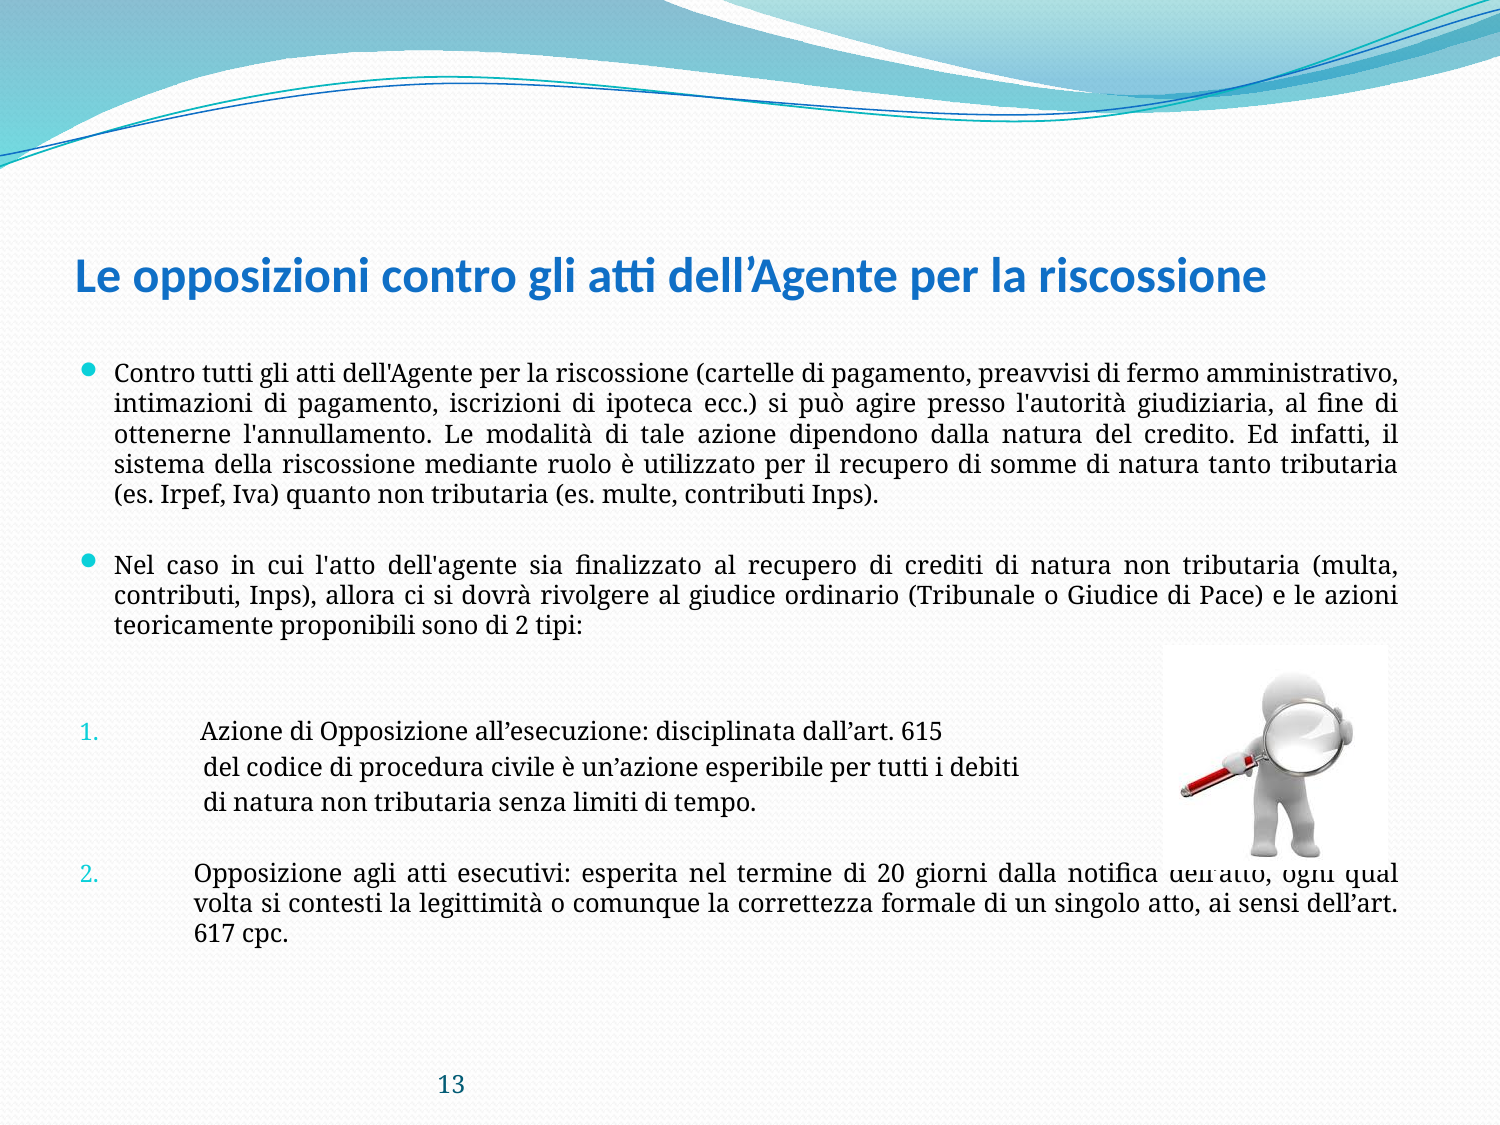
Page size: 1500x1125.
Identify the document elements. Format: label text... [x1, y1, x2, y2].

title Come difendersi: [1156, 646, 1393, 881]
picture [1163, 644, 1389, 870]
list Contro tutti gli atti dell'Agente per la riscossione (cartelle di pagamento, preavvisi di fermo amministrativo, intimazioni di pagamento, iscrizioni di ipoteca ecc.) si può agire presso l'autorità giudiziaria, al fine di ottenerne l'annullamento. Le modalità di tale azione dipendono dalla natura del credito. Ed infatti, il sistema della riscossione mediante ruolo è utilizzato per il recupero di somme di natura tanto tributaria (es. Irpef, Iva) quanto non tributaria (es. multe, contributi Inps). Nel caso in cui l'atto dell'agente sia finalizzato al recupero di crediti di natura non tributaria (multa, contributi, Inps), allora ci si dovrà rivolgere al giudice ordinario (Tribunale o Giudice di Pace) e le azioni teoricamente proponibili sono di 2 tipi: Azione di Opposizione all’esecuzione: disciplinata dall’art. 615 del codice di procedura civile è un’azione esperibile per tutti i debiti di natura non tributaria senza limiti di tempo. Opposizione agli atti esecutivi: esperita nel termine di 20 giorni dalla notifica dell’atto, ogni qual volta si contesti la legittimità o comunque la correttezza formale di un singolo atto, ai sensi dell’art. 617 cpc. [64, 314, 1415, 1035]
title Le opposizioni contro gli atti dell’Agente per la riscossione [75, 115, 1425, 303]
footer 13 [437, 1042, 988, 1103]
